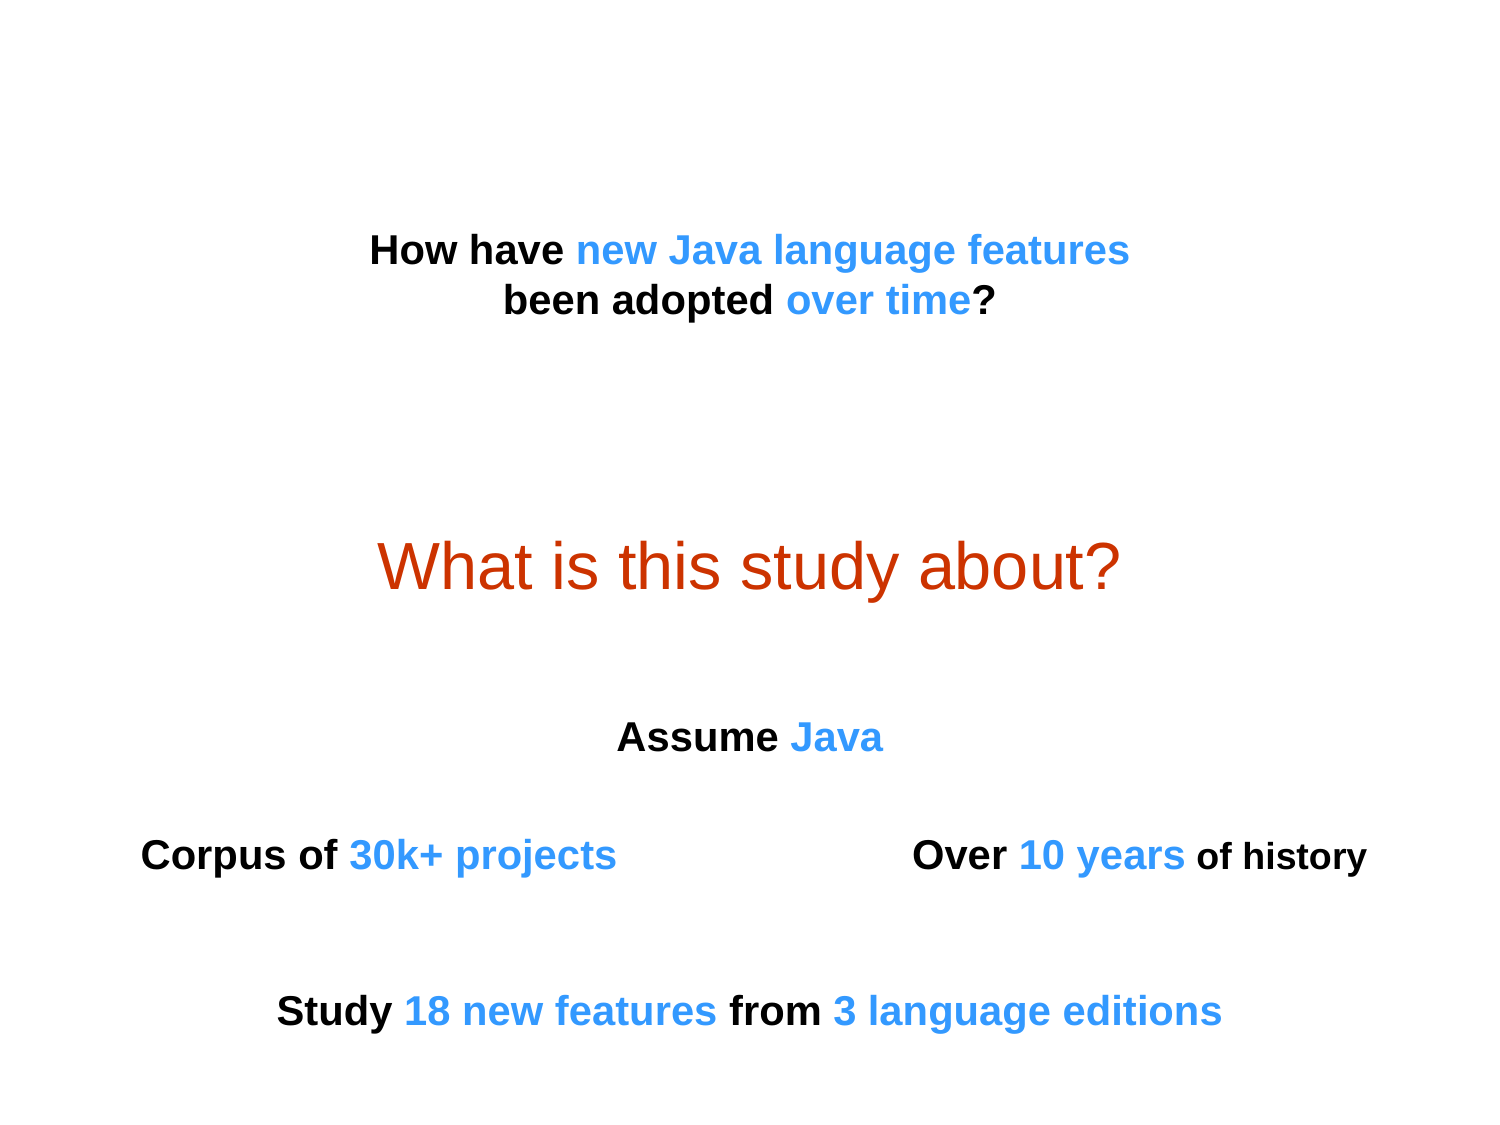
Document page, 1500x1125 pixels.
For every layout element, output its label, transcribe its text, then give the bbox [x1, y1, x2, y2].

text_box Corpus of 30k+ projects [125, 820, 633, 886]
text_box Over 10 years of history [897, 820, 1383, 886]
text_box Assume Java [601, 702, 899, 768]
text_box Study 18 new features from 3 language editions [261, 976, 1238, 1041]
text_box How have new Java language features been adopted over time? [354, 215, 1146, 331]
title What is this study about? [183, 473, 1317, 652]
